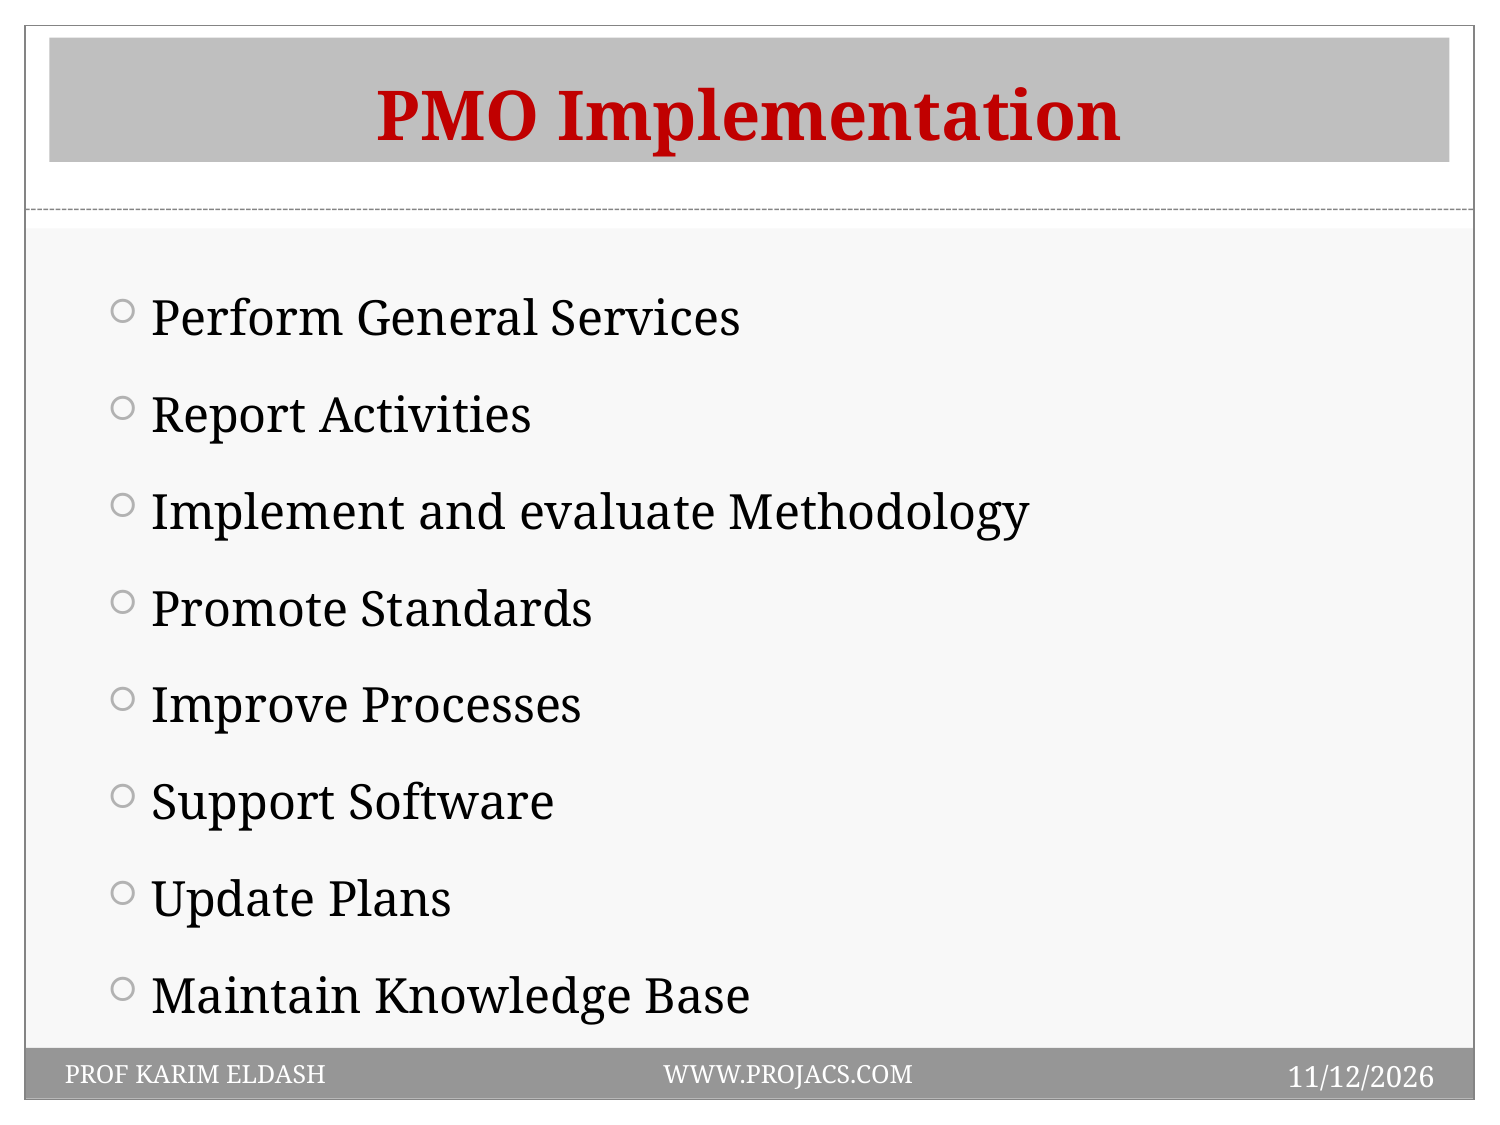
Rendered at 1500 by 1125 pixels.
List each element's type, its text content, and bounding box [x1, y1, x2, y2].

list Perform General Services Report Activities Implement and evaluate Methodology Promote Standards Improve Processes Support Software Update Plans Maintain Knowledge Base [49, 250, 1445, 1038]
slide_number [950, 1050, 1450, 1111]
title PMO Implementation [49, 37, 1450, 162]
footer PROF KARIM ELDASH WWW.PROJACS.COM [50, 1051, 950, 1112]
